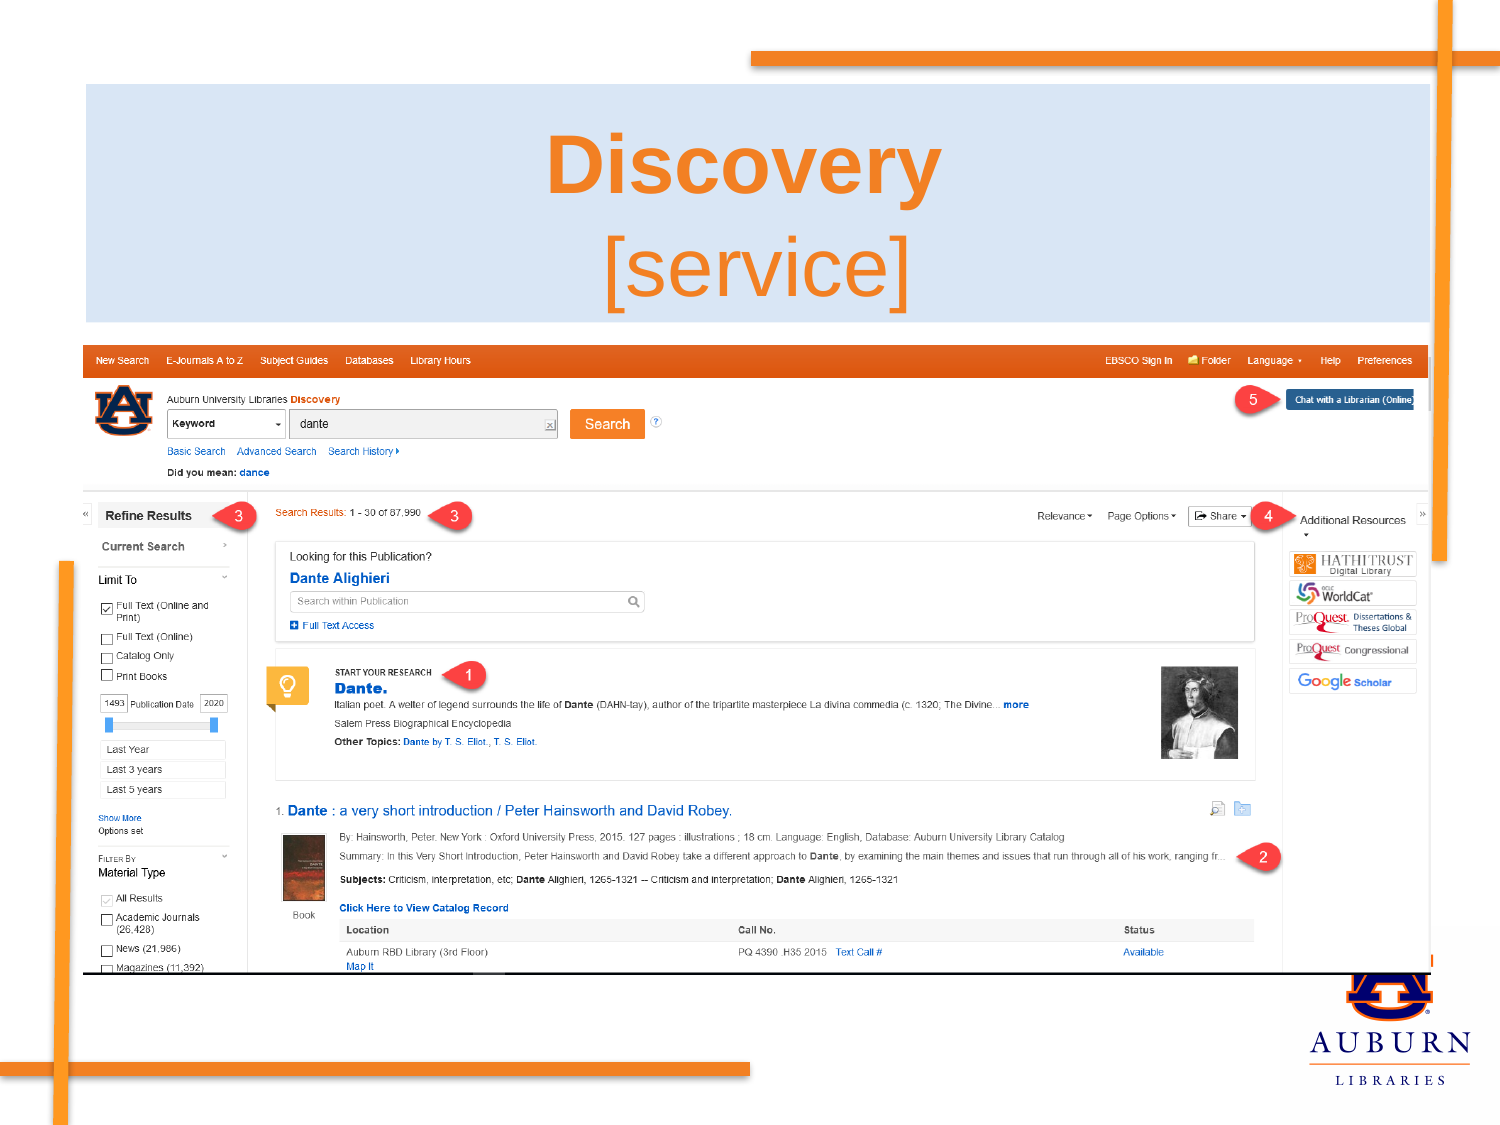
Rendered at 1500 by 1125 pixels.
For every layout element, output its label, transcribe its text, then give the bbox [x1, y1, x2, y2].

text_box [60, 560, 67, 1125]
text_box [1439, 0, 1446, 562]
picture [83, 345, 1500, 1125]
text_box Discovery [service] [86, 84, 1431, 323]
